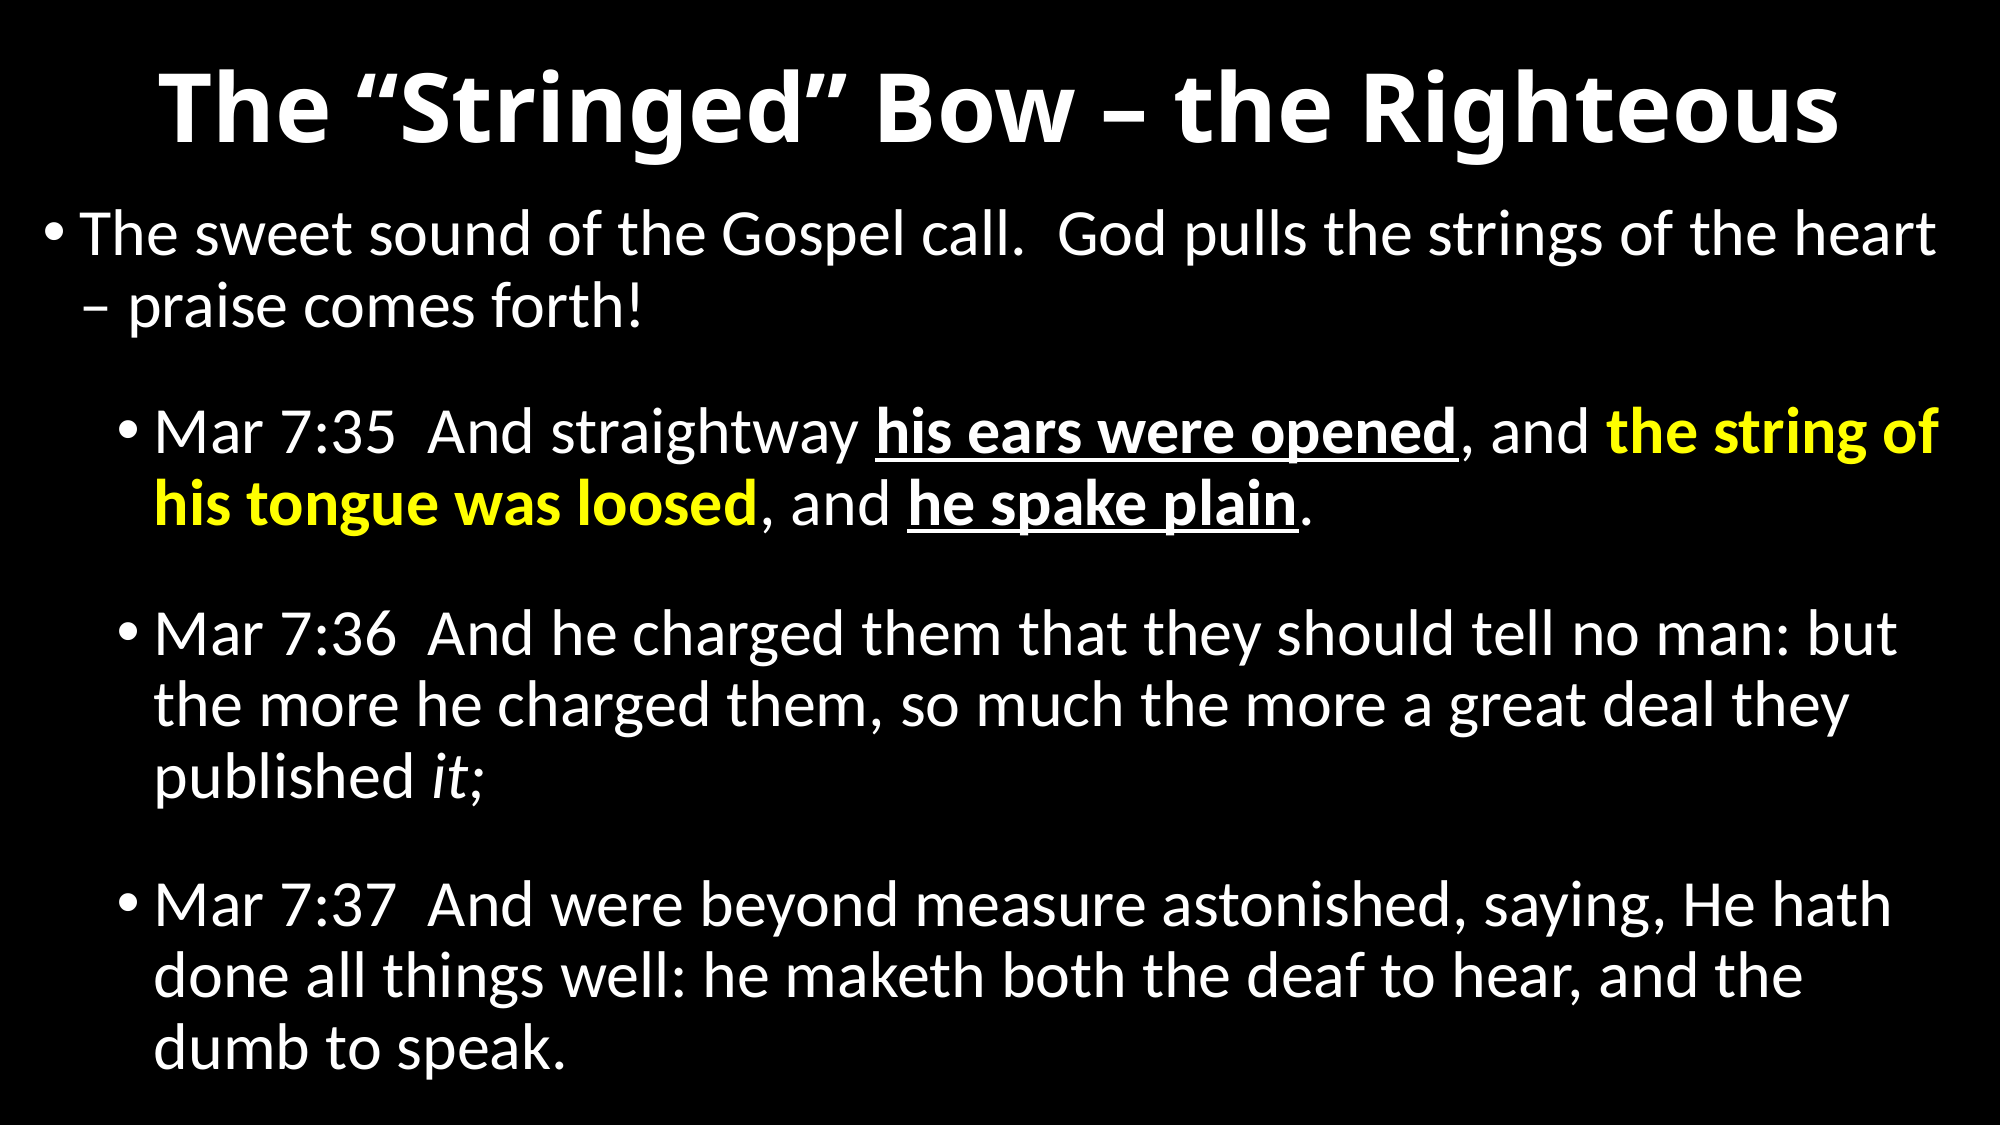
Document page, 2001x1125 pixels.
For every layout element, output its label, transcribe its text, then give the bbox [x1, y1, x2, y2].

title The “Stringed” Bow – the Righteous [137, 2, 1863, 188]
list The sweet sound of the Gospel call. God pulls the strings of the heart – praise comes forth! Mar 7:35 And straightway his ears were opened, and the string of his tongue was loosed, and he spake plain. Mar 7:36 And he charged them that they should tell no man: but the more he charged them, so much the more a great deal they published it; Mar 7:37 And were beyond measure astonished, saying, He hath done all things well: he maketh both the deaf to hear, and the dumb to speak. [27, 188, 1974, 1095]
